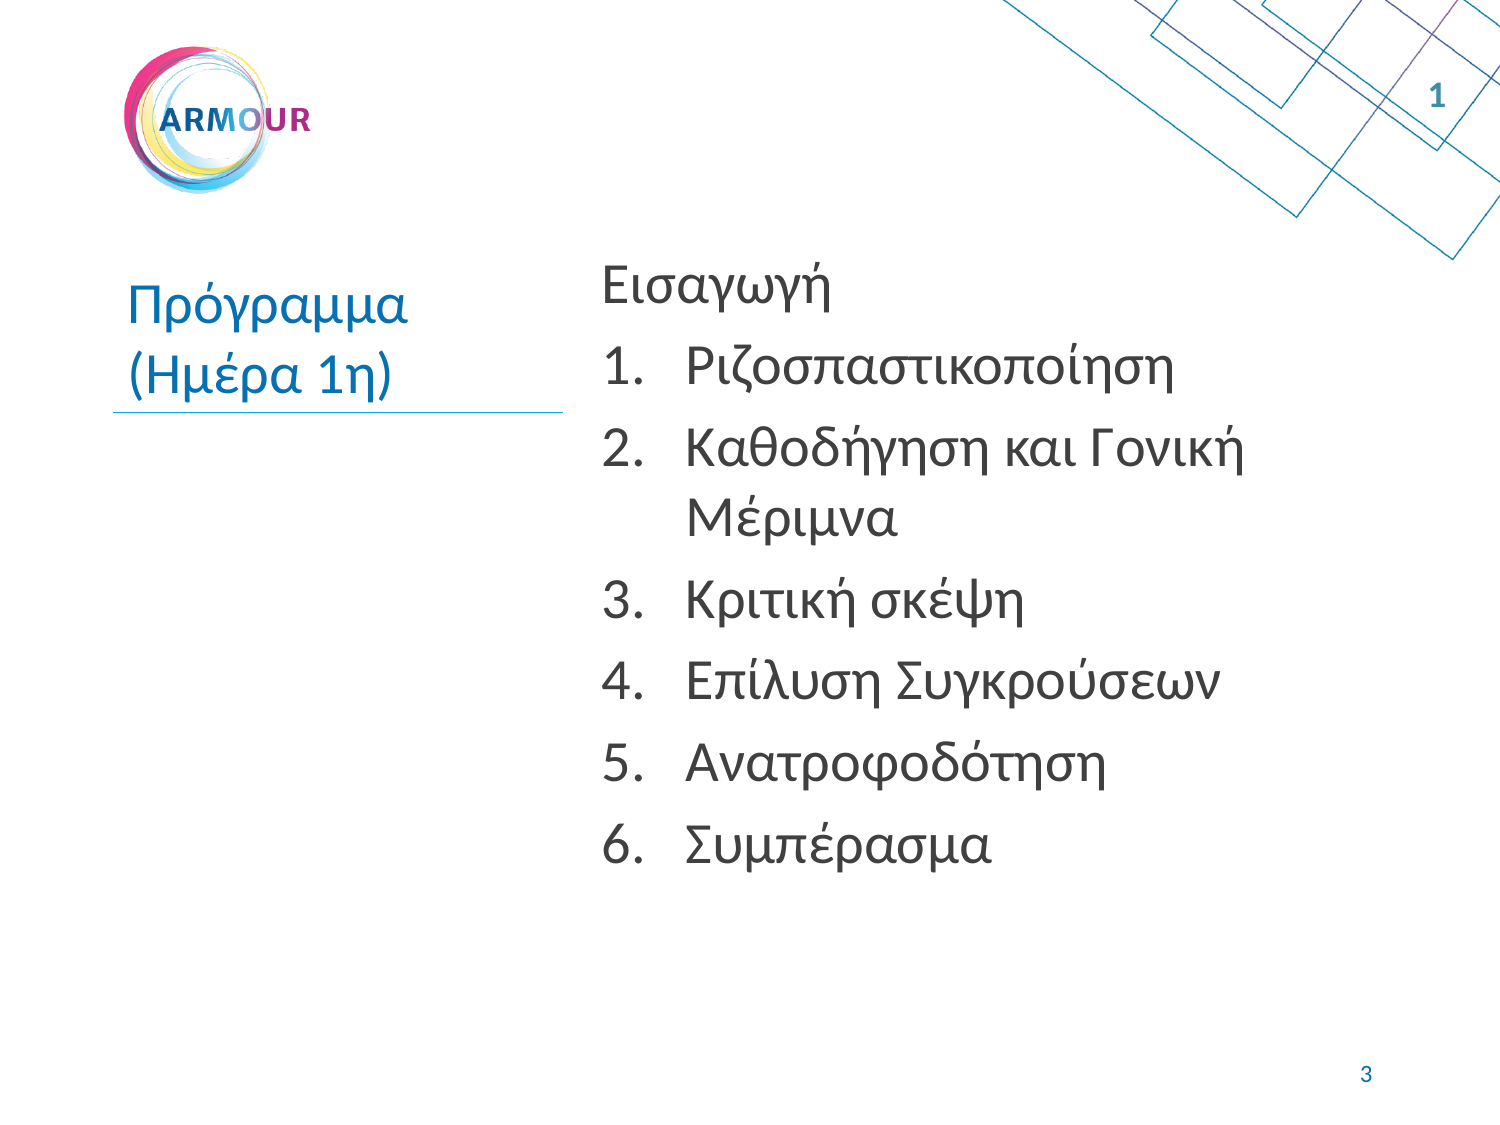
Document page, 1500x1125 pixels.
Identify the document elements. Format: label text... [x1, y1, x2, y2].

picture [112, 39, 323, 200]
picture [912, 0, 1500, 316]
text_box 1 [1412, 62, 1462, 123]
list Εισαγωγή Ριζοσπαστικοποίηση Καθοδήγηση και Γονική Μέριμνα Κριτική σκέψη Επίλυση Συγκρούσεων Ανατροφοδότηση Συμπέρασμα [586, 237, 1388, 1005]
slide_number 2 [1074, 1042, 1388, 1103]
title Πρόγραμμα (Ημέρα 1η) [112, 237, 569, 413]
